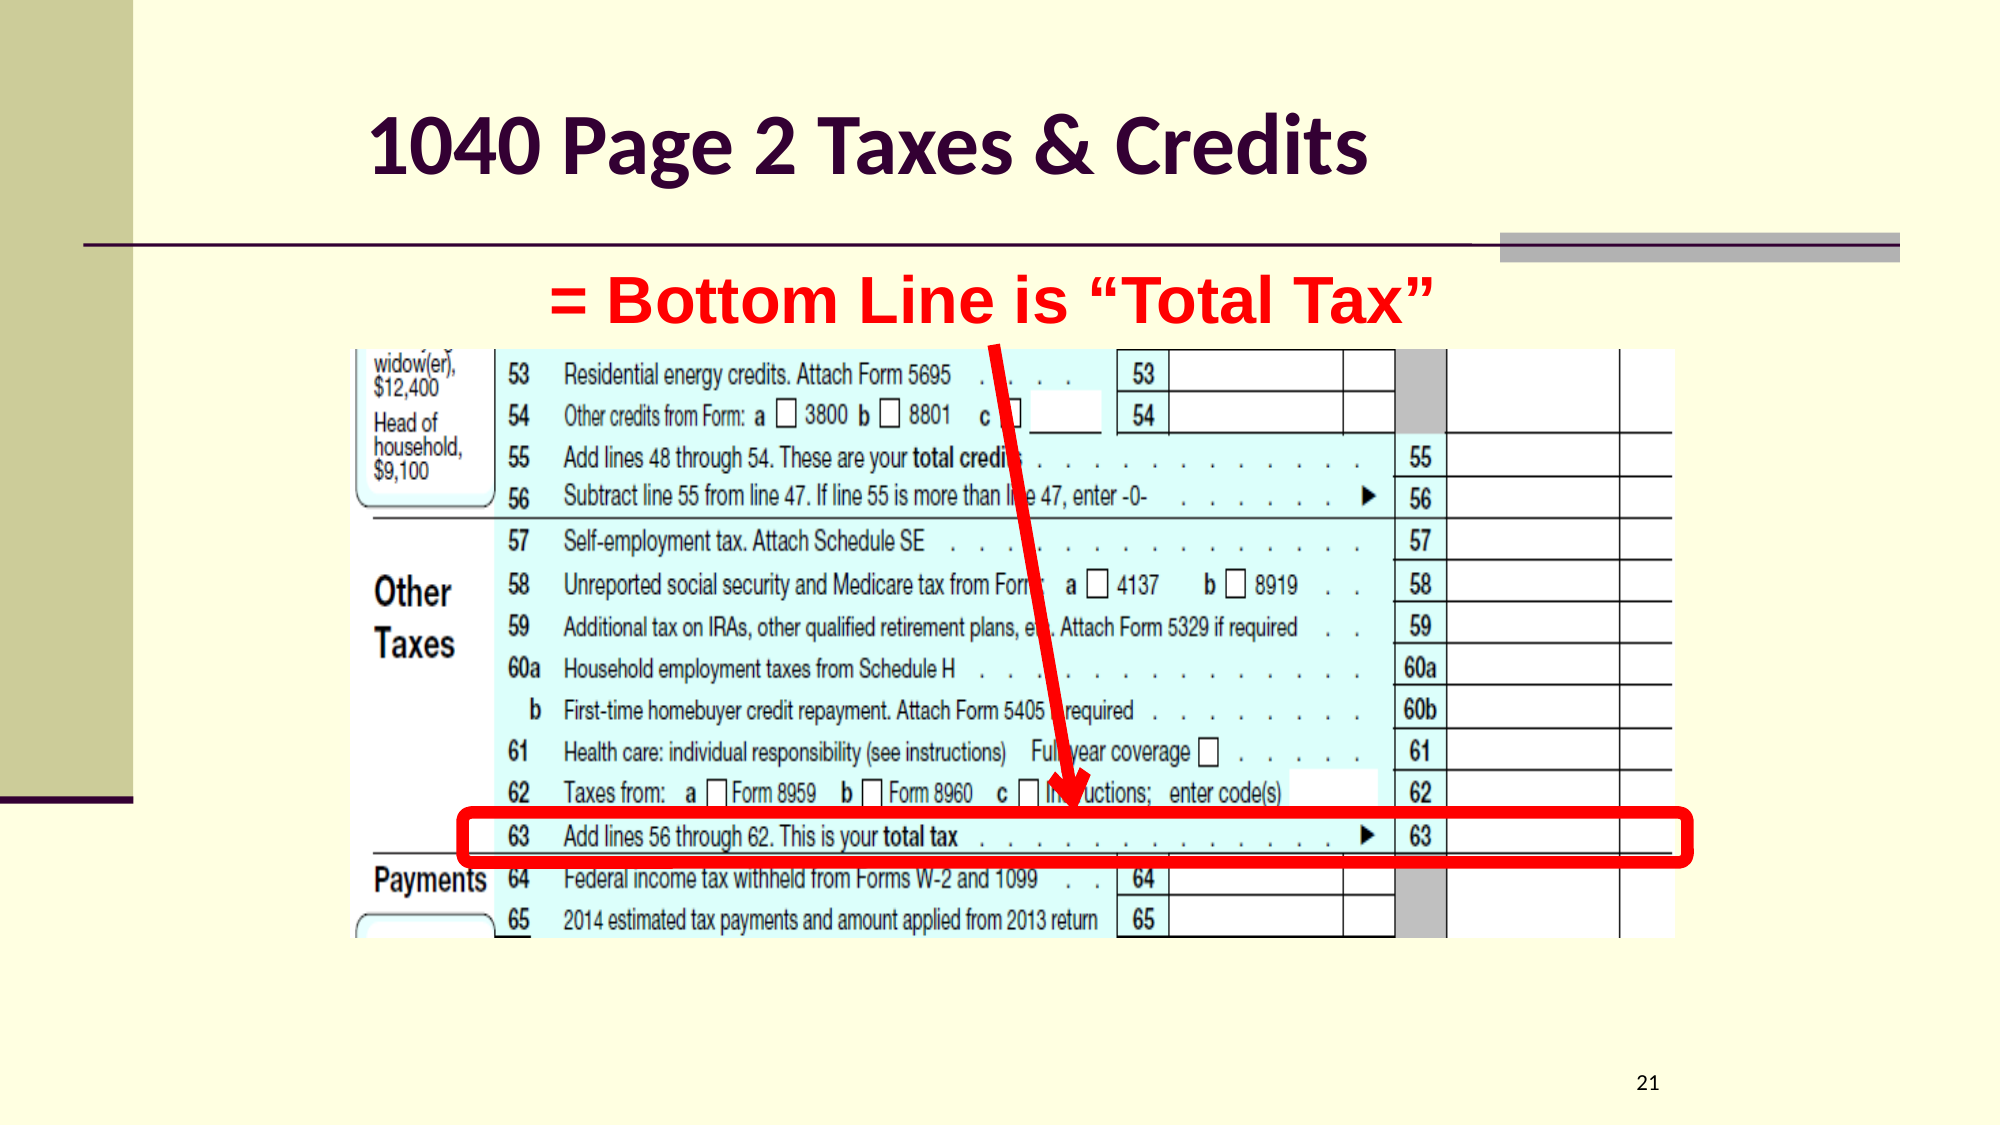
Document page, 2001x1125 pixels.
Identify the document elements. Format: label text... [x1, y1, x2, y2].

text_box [993, 345, 1076, 813]
slide_number 21 [1324, 1042, 1676, 1103]
title 1040 Page 2 Taxes & Credits [350, 45, 1675, 234]
text_box = Bottom Line is “Total Tax” [337, 249, 1650, 345]
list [349, 349, 1676, 938]
text_box [1679, 810, 1690, 865]
